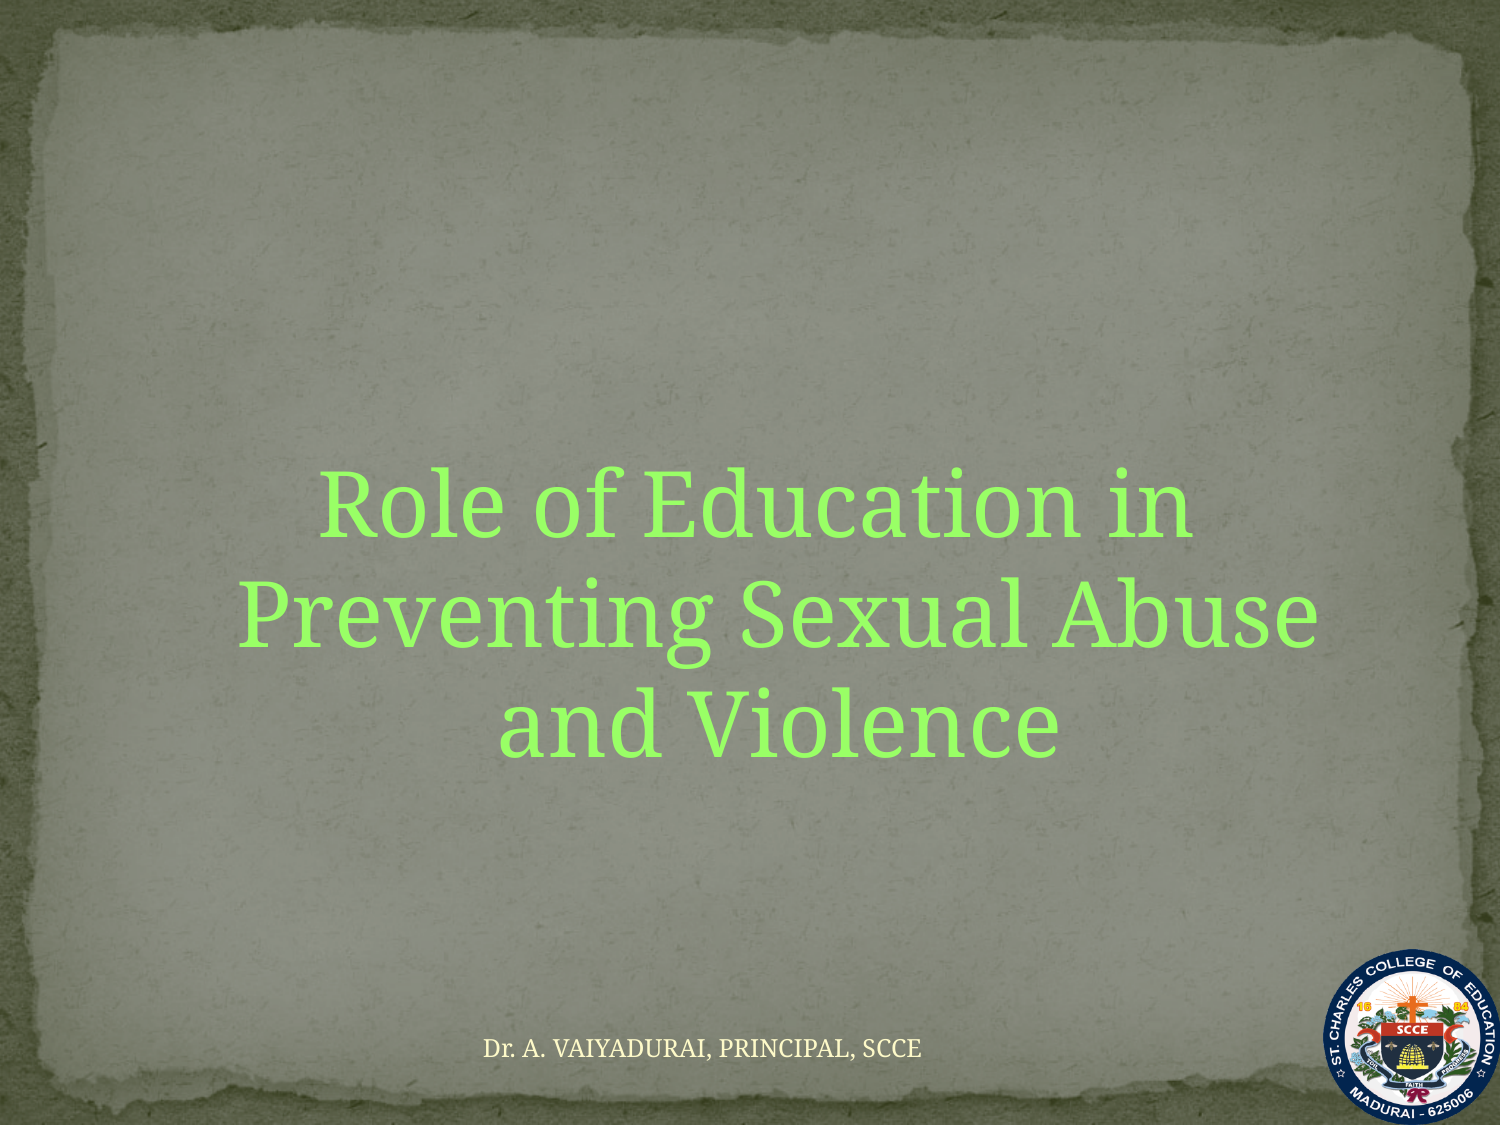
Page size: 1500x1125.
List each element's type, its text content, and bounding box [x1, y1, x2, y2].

footer Dr. A. VAIYADURAI, PRINCIPAL, SCCE [350, 1017, 938, 1081]
picture [1323, 949, 1500, 1125]
list Role of Education in Preventing Sexual Abuse and Violence [82, 128, 1432, 879]
